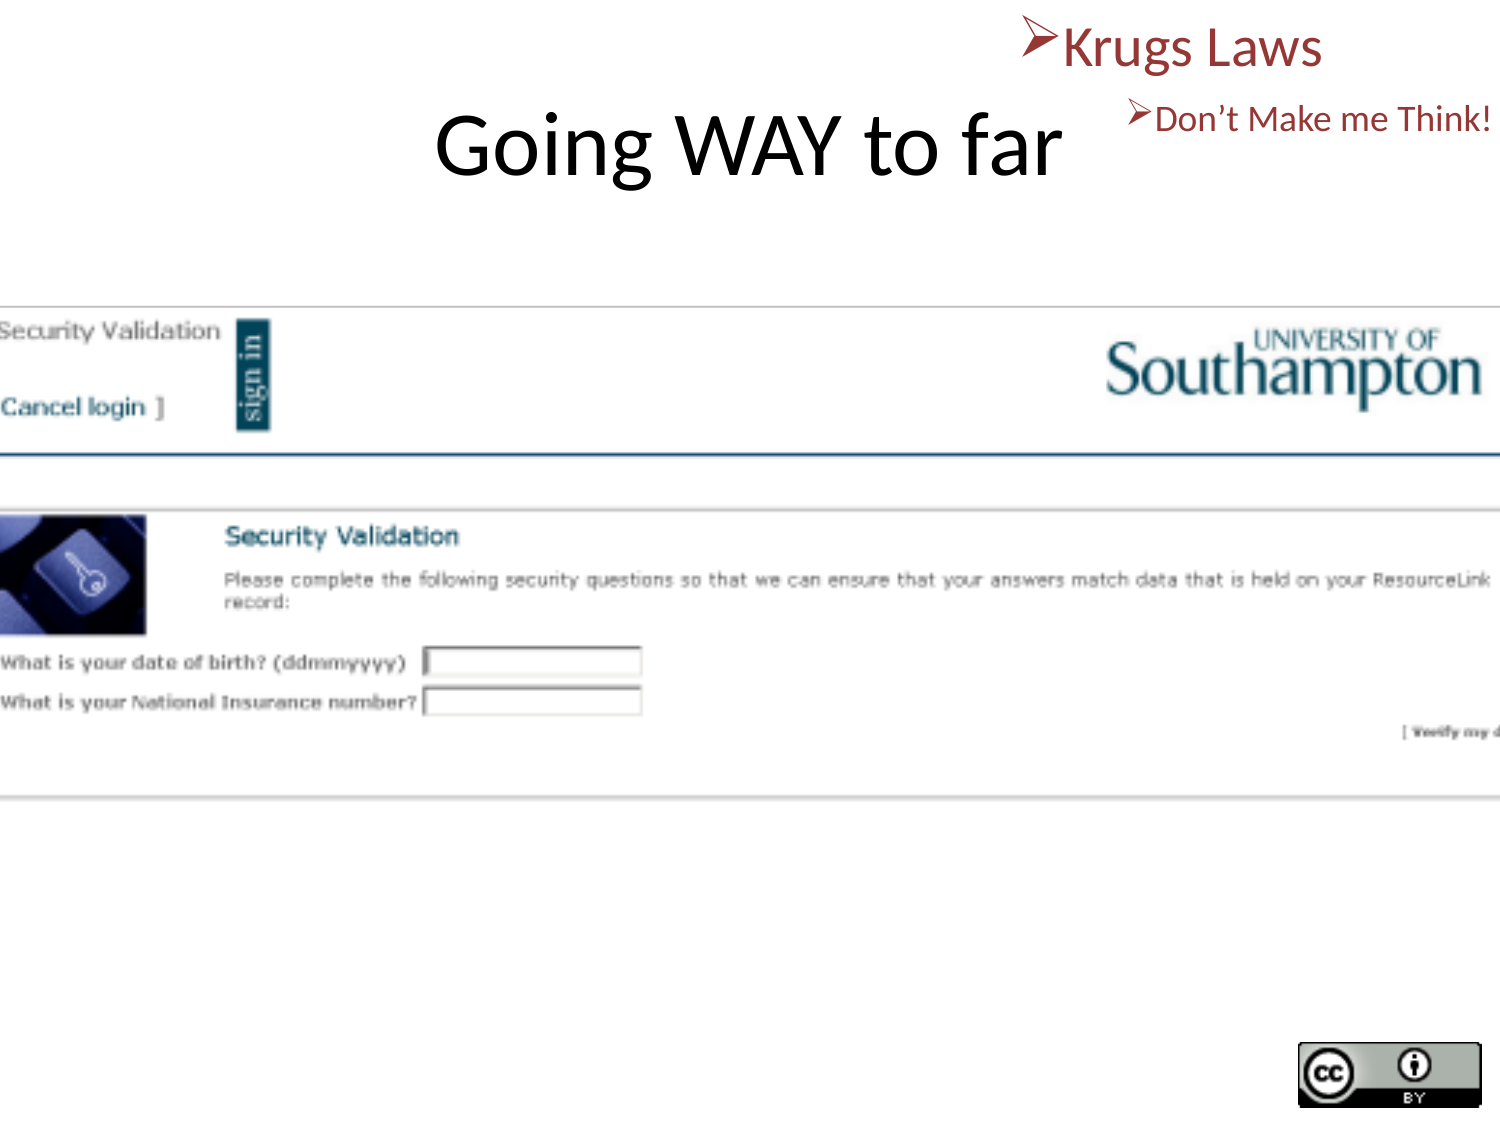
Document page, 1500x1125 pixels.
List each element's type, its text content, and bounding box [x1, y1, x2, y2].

text_box Krugs Laws [1002, 0, 1349, 86]
title Going WAY to far [75, 45, 1425, 233]
picture [0, 299, 1500, 840]
picture [1298, 1042, 1482, 1108]
text_box Don’t Make me Think! [1110, 86, 1500, 147]
